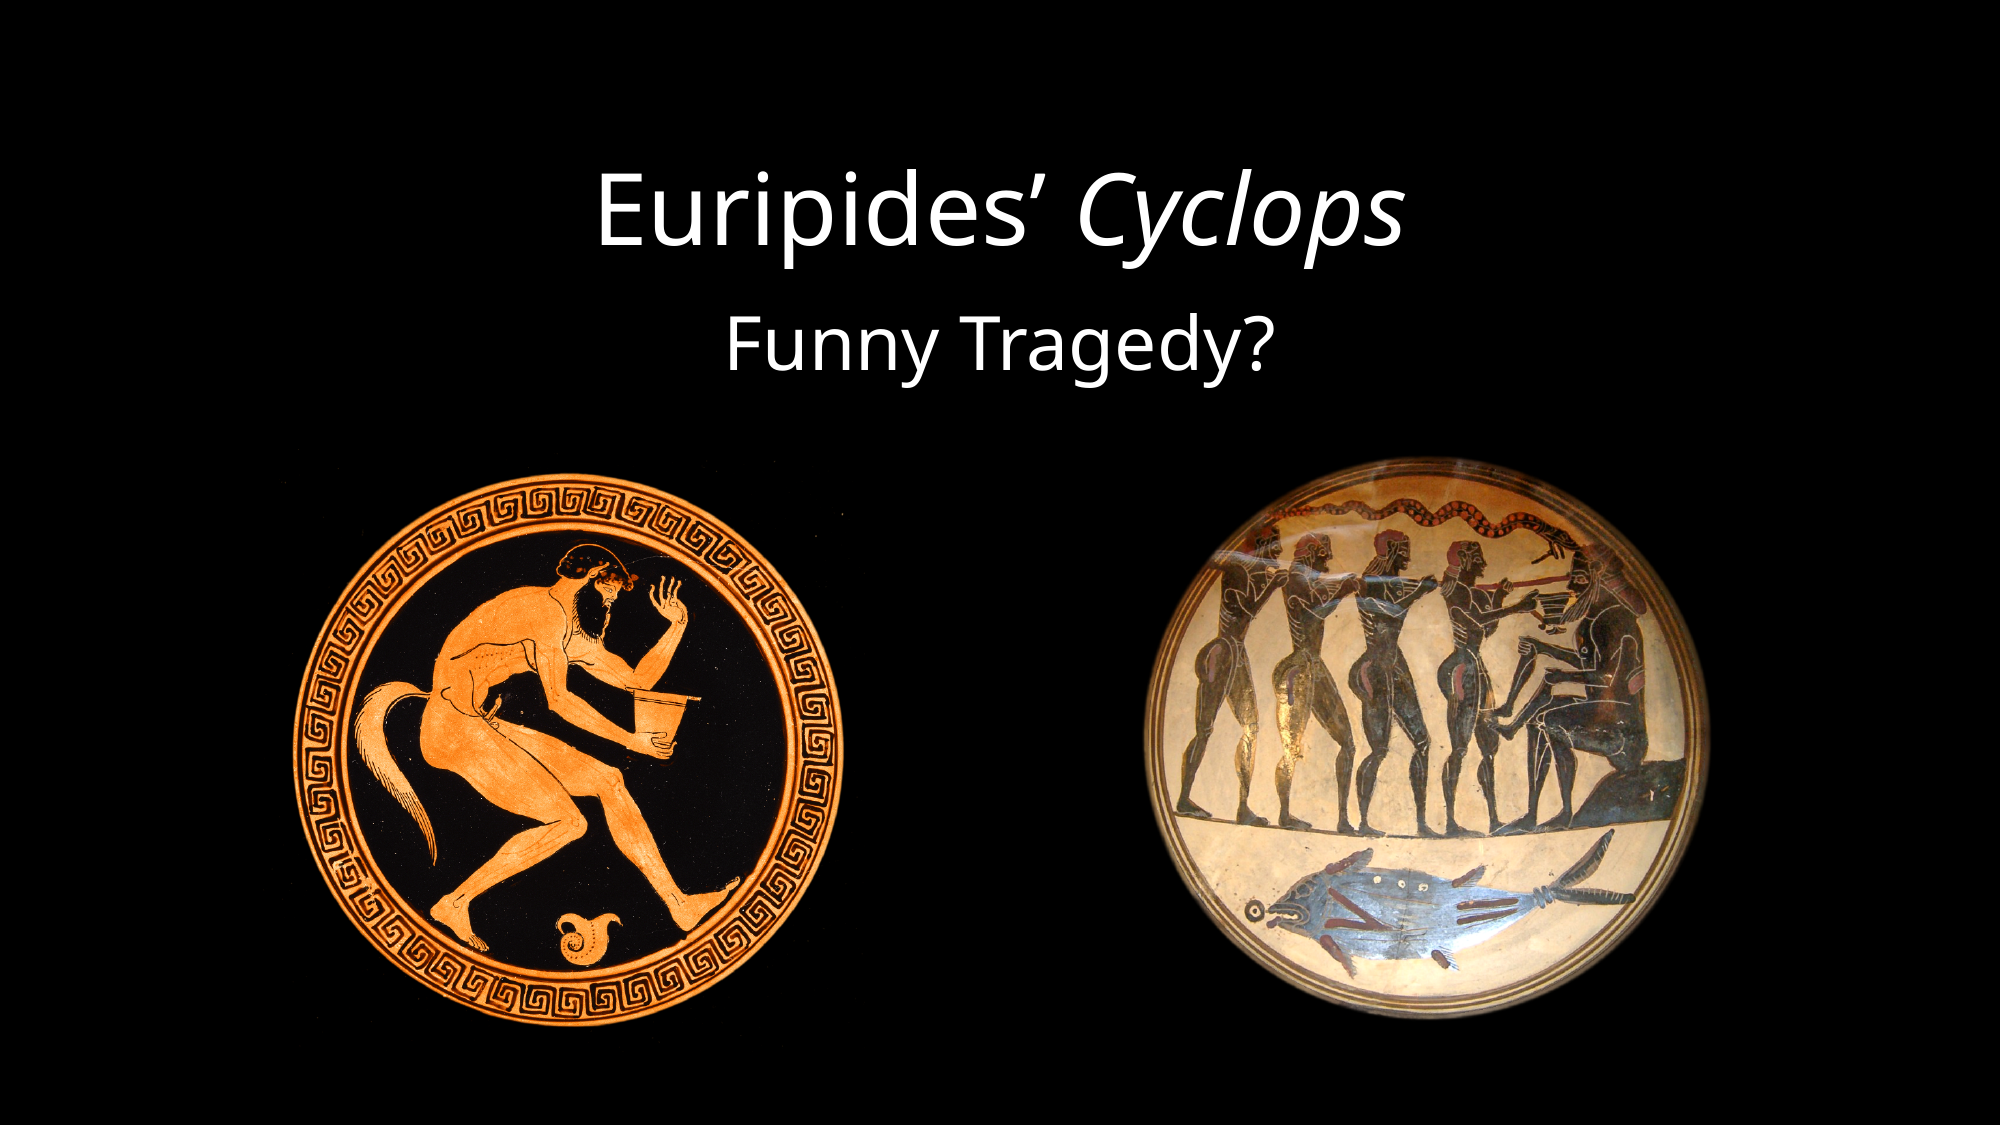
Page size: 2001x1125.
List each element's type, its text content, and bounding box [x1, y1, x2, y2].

picture [1137, 449, 1713, 1026]
title Euripides’ Cyclops [300, 33, 1700, 275]
picture [263, 449, 866, 1052]
subtitle Funny Tragedy? [300, 288, 1700, 576]
